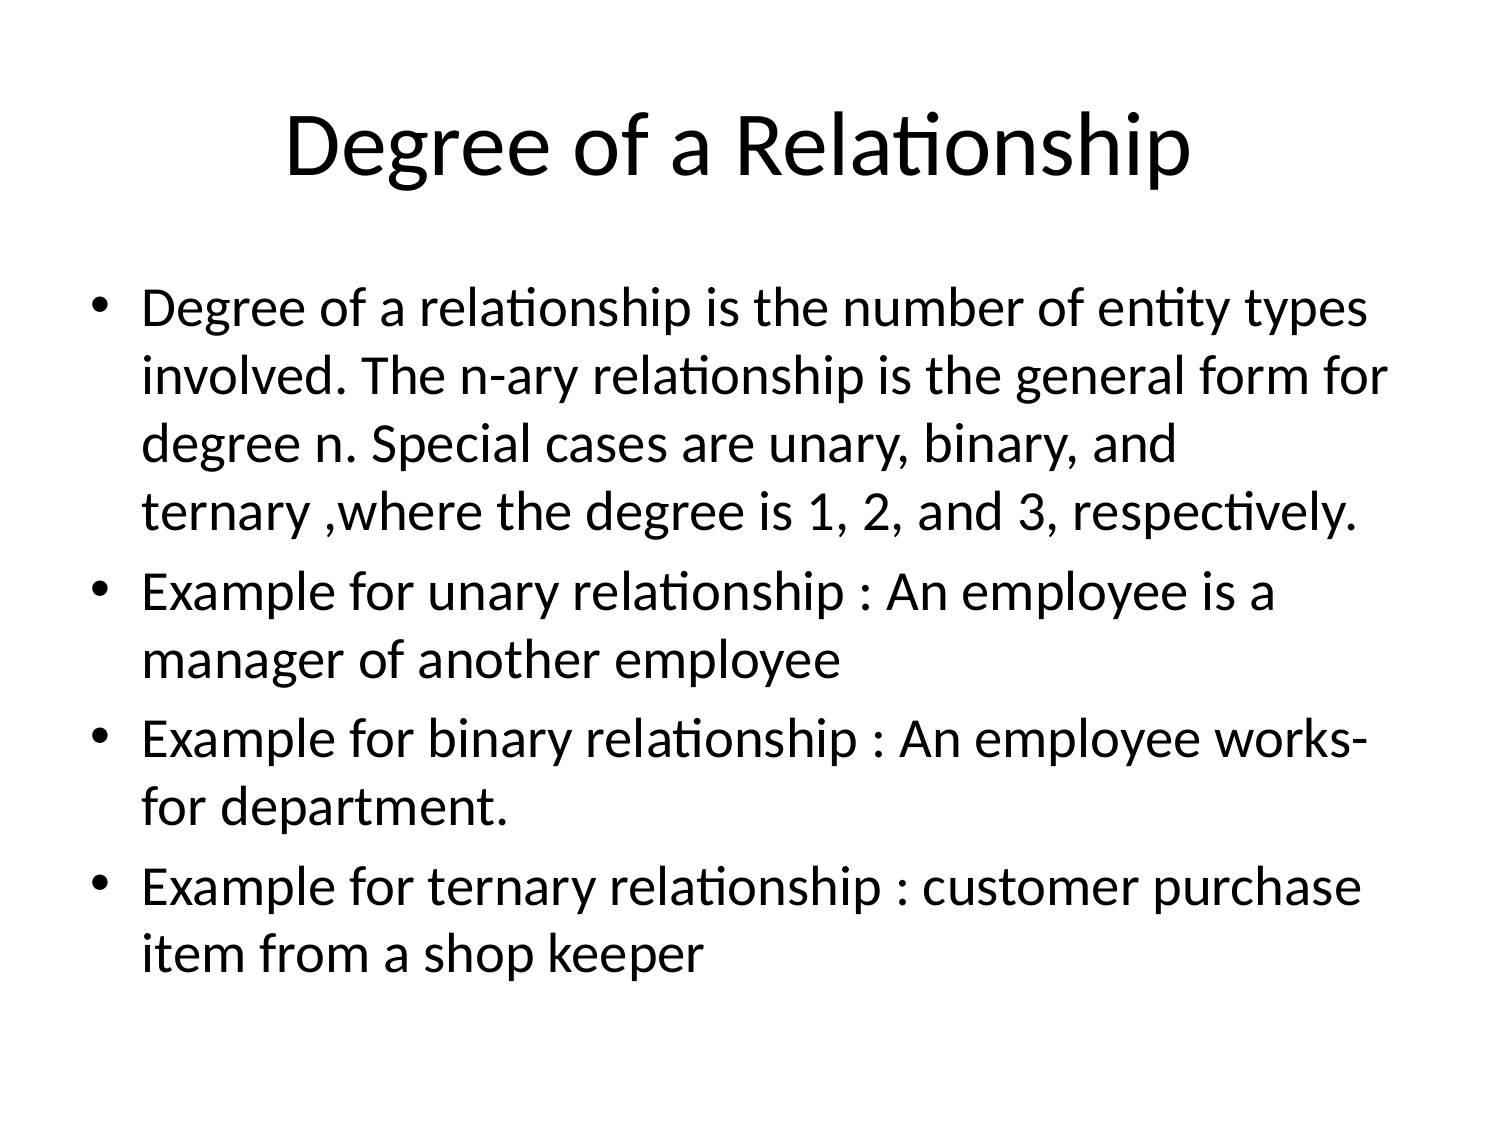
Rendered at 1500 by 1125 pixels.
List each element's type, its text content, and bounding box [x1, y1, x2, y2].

title Degree of a Relationship [75, 45, 1425, 233]
list Degree of a relationship is the number of entity types involved. The n-ary relationship is the general form for degree n. Special cases are unary, binary, and ternary ,where the degree is 1, 2, and 3, respectively. Example for unary relationship : An employee is a manager of another employee Example for binary relationship : An employee works-for department. Example for ternary relationship : customer purchase item from a shop keeper [75, 262, 1425, 1005]
